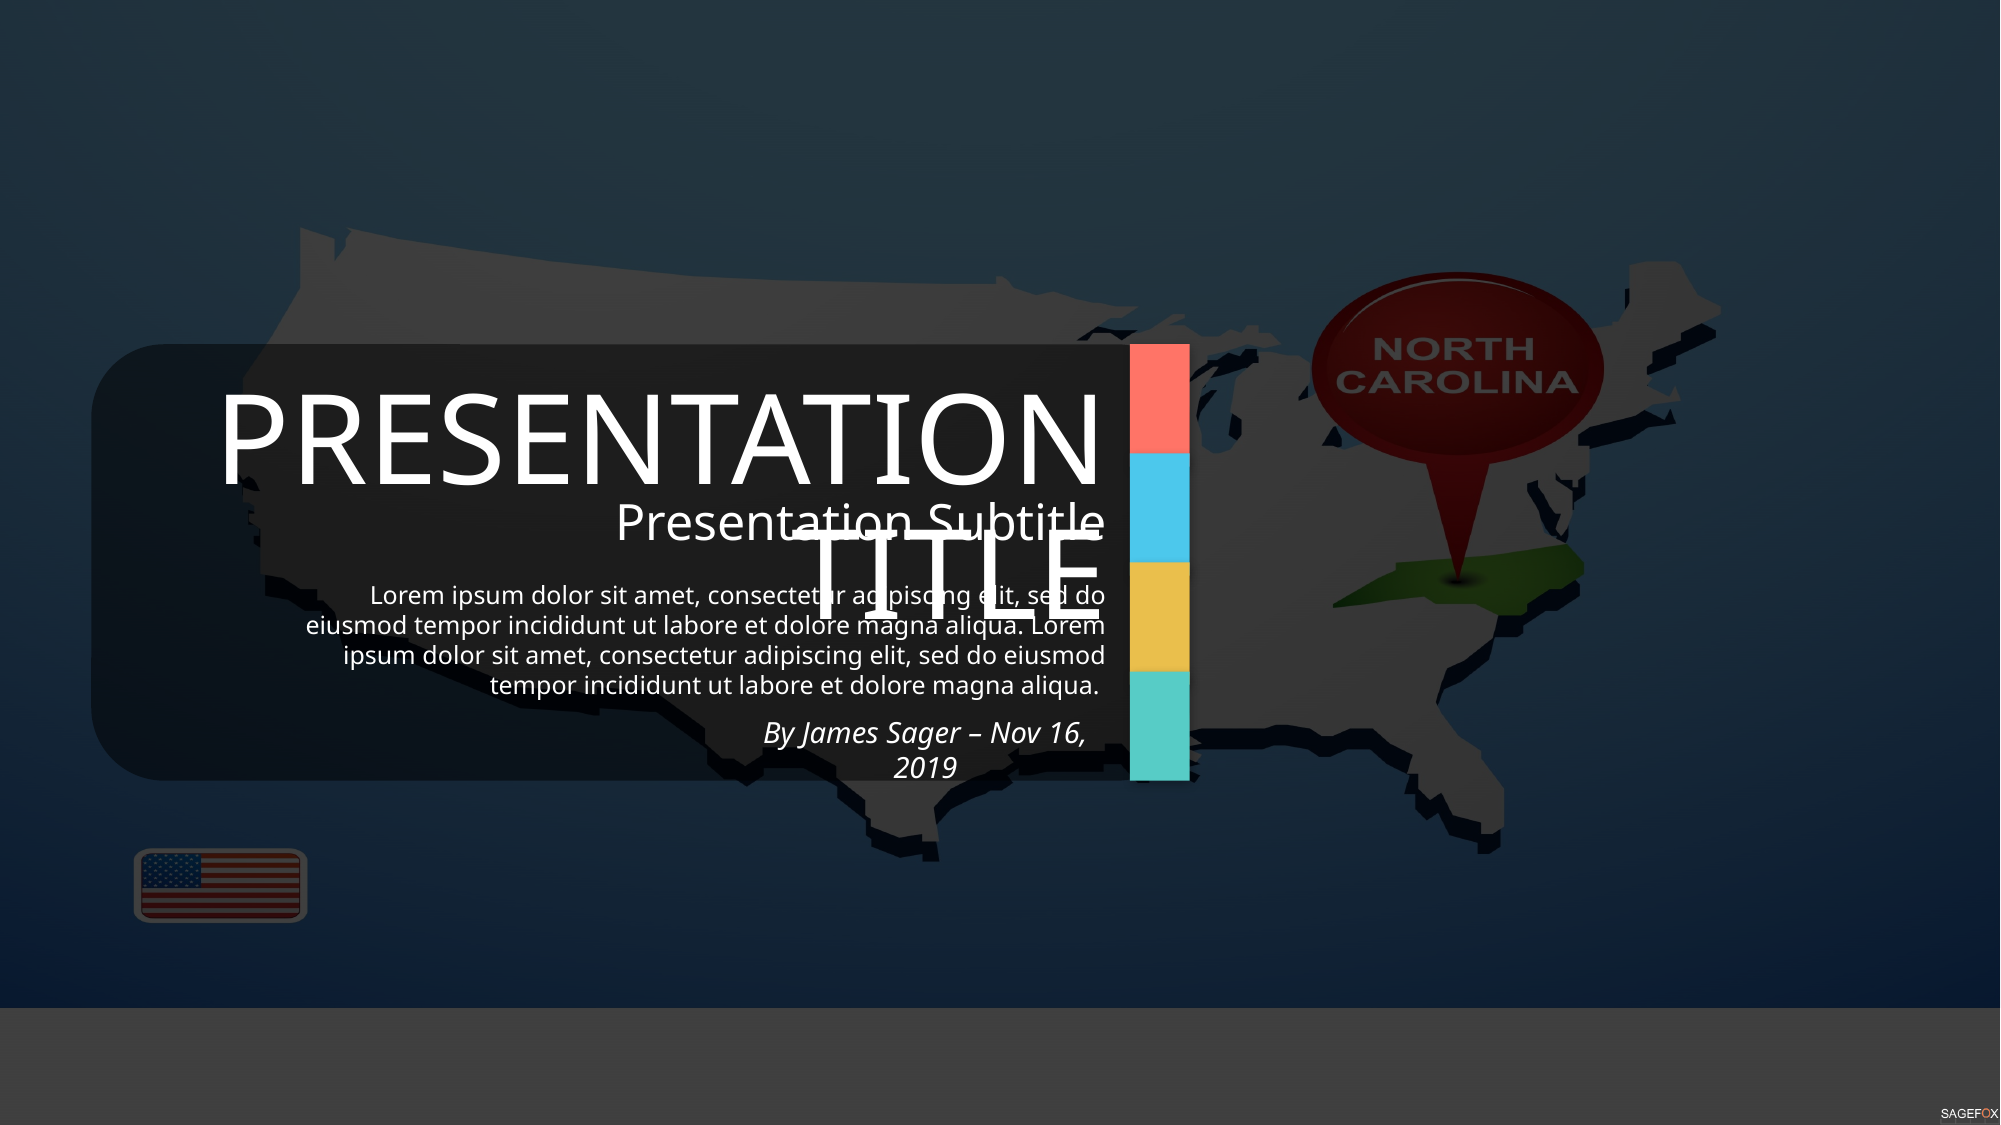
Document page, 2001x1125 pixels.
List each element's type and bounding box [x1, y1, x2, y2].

text_box [91, 344, 1190, 781]
picture [0, 0, 2001, 1125]
text_box [135, 369, 1130, 775]
